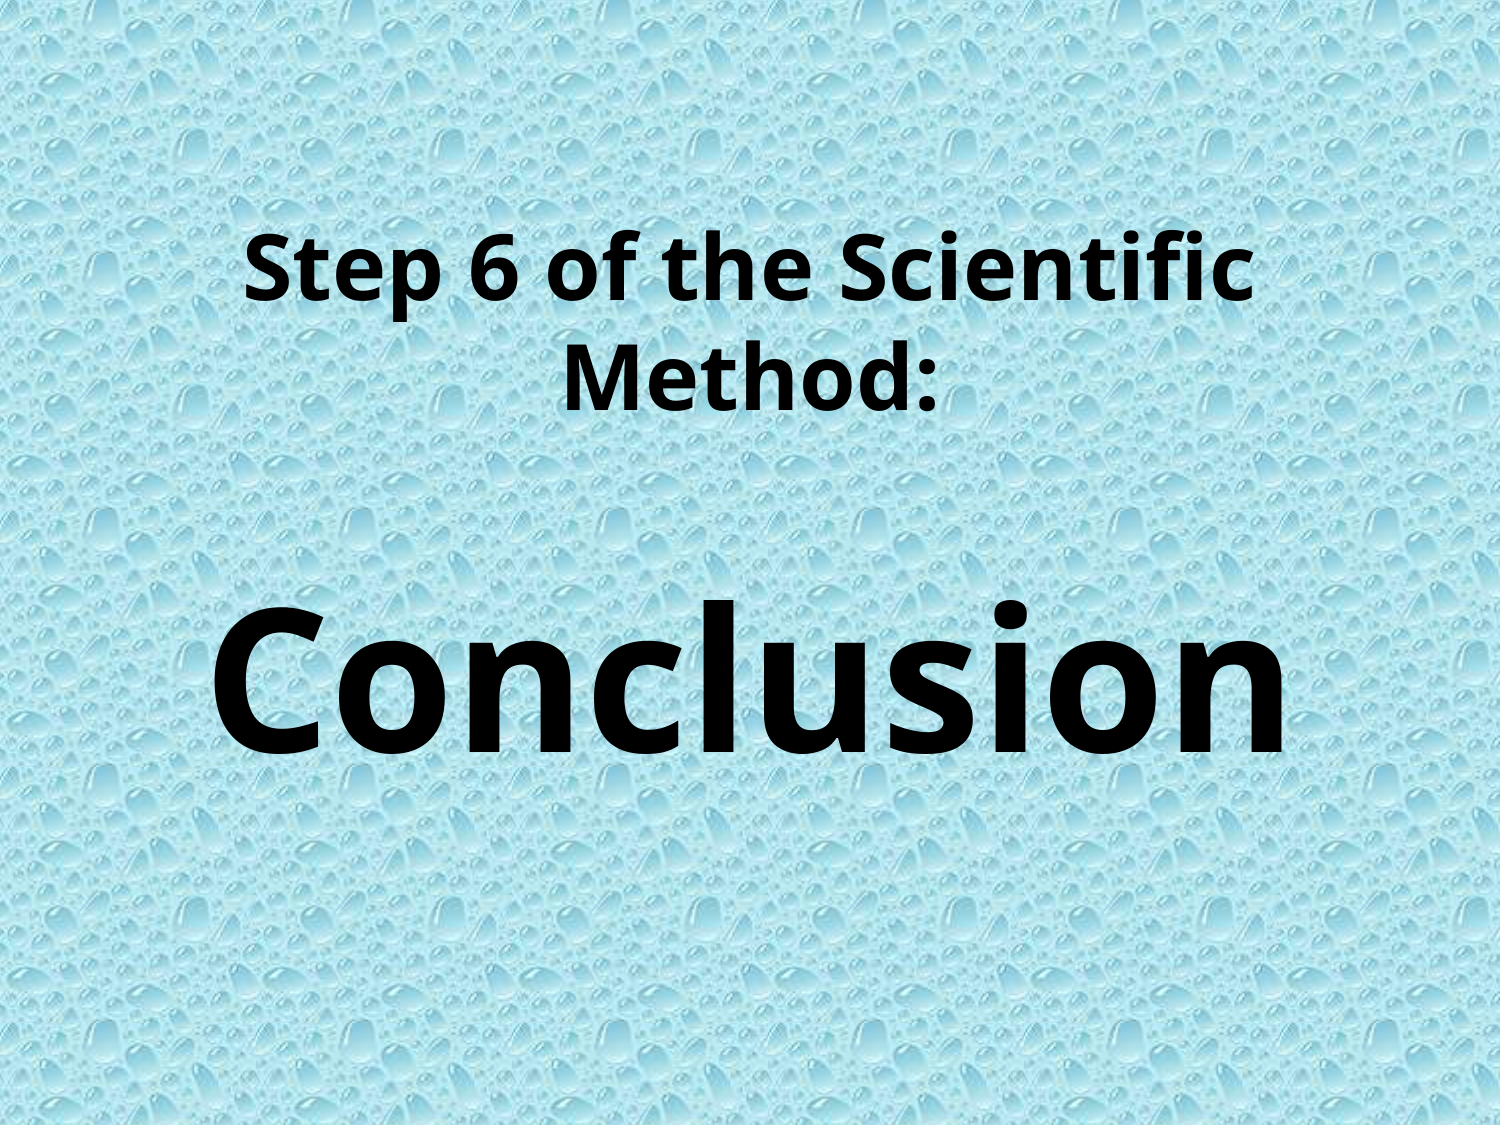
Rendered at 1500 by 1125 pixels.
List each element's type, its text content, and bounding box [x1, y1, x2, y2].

picture [0, 0, 1500, 1125]
subtitle Conclusion [112, 425, 1388, 1050]
title Step 6 of the Scientific Method: [112, 137, 1388, 425]
